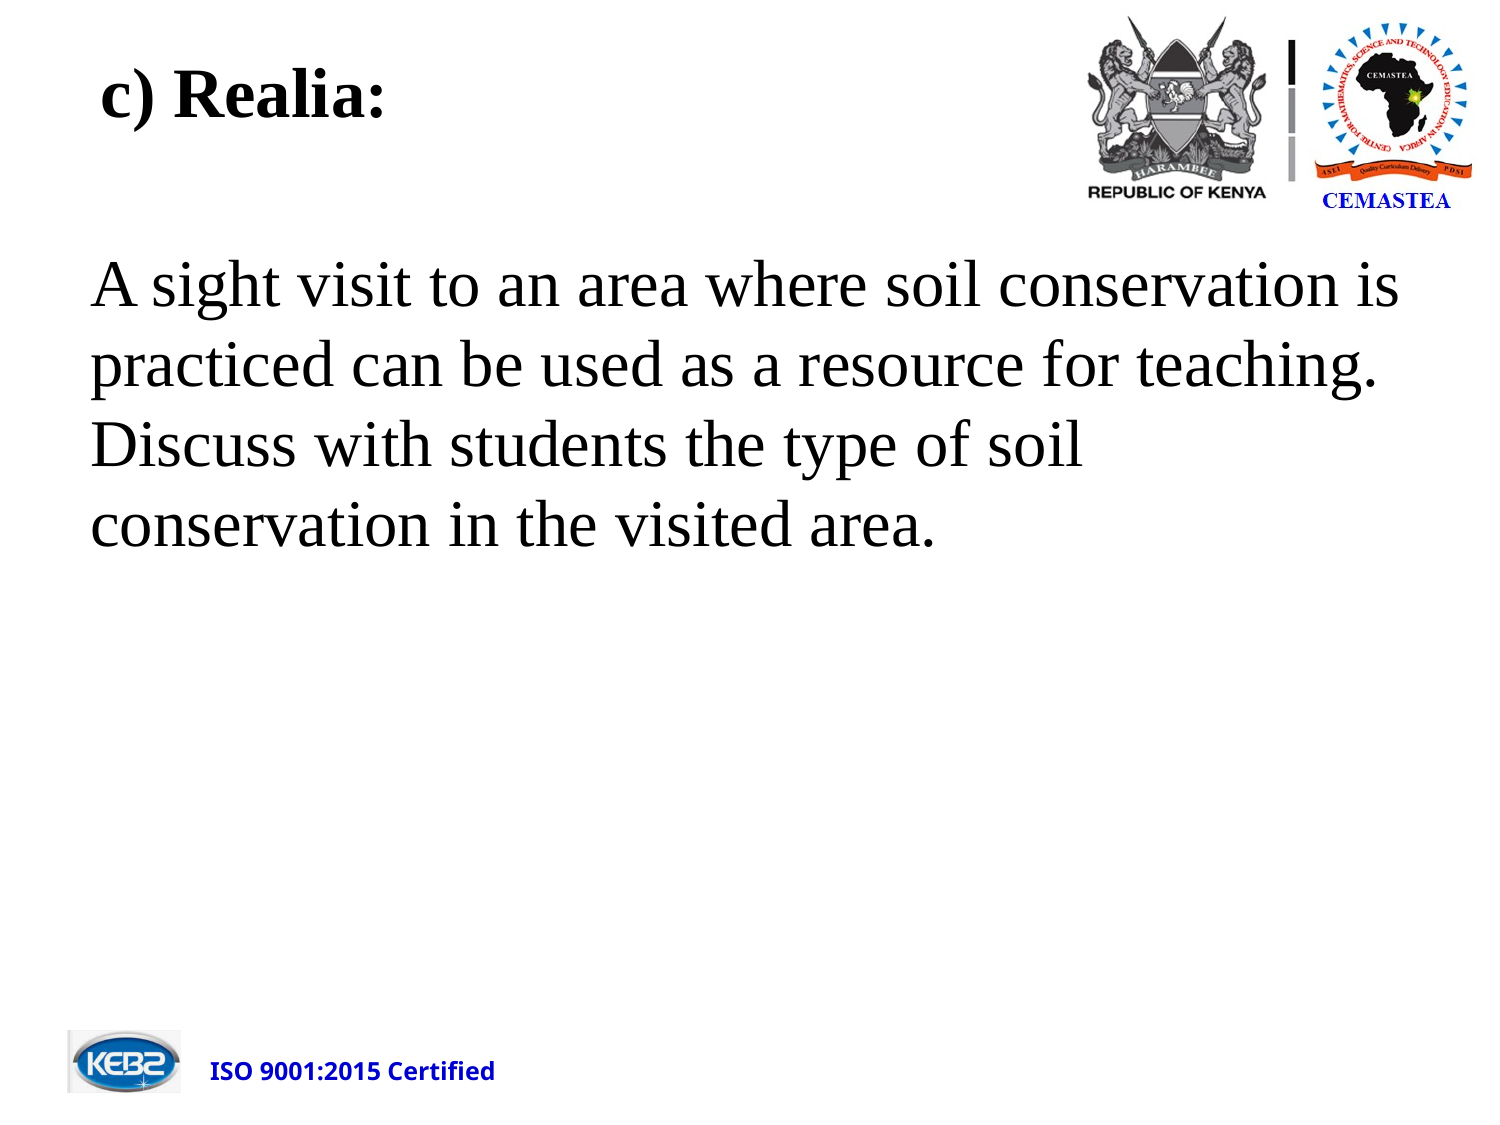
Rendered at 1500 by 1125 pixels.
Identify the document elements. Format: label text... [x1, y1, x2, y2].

picture [1059, 9, 1500, 225]
title c) Realia: [85, 0, 1436, 157]
list A sight visit to an area where soil conservation is practiced can be used as a resource for teaching. Discuss with students the type of soil conservation in the visited area. [75, 232, 1425, 880]
picture [67, 1030, 181, 1093]
